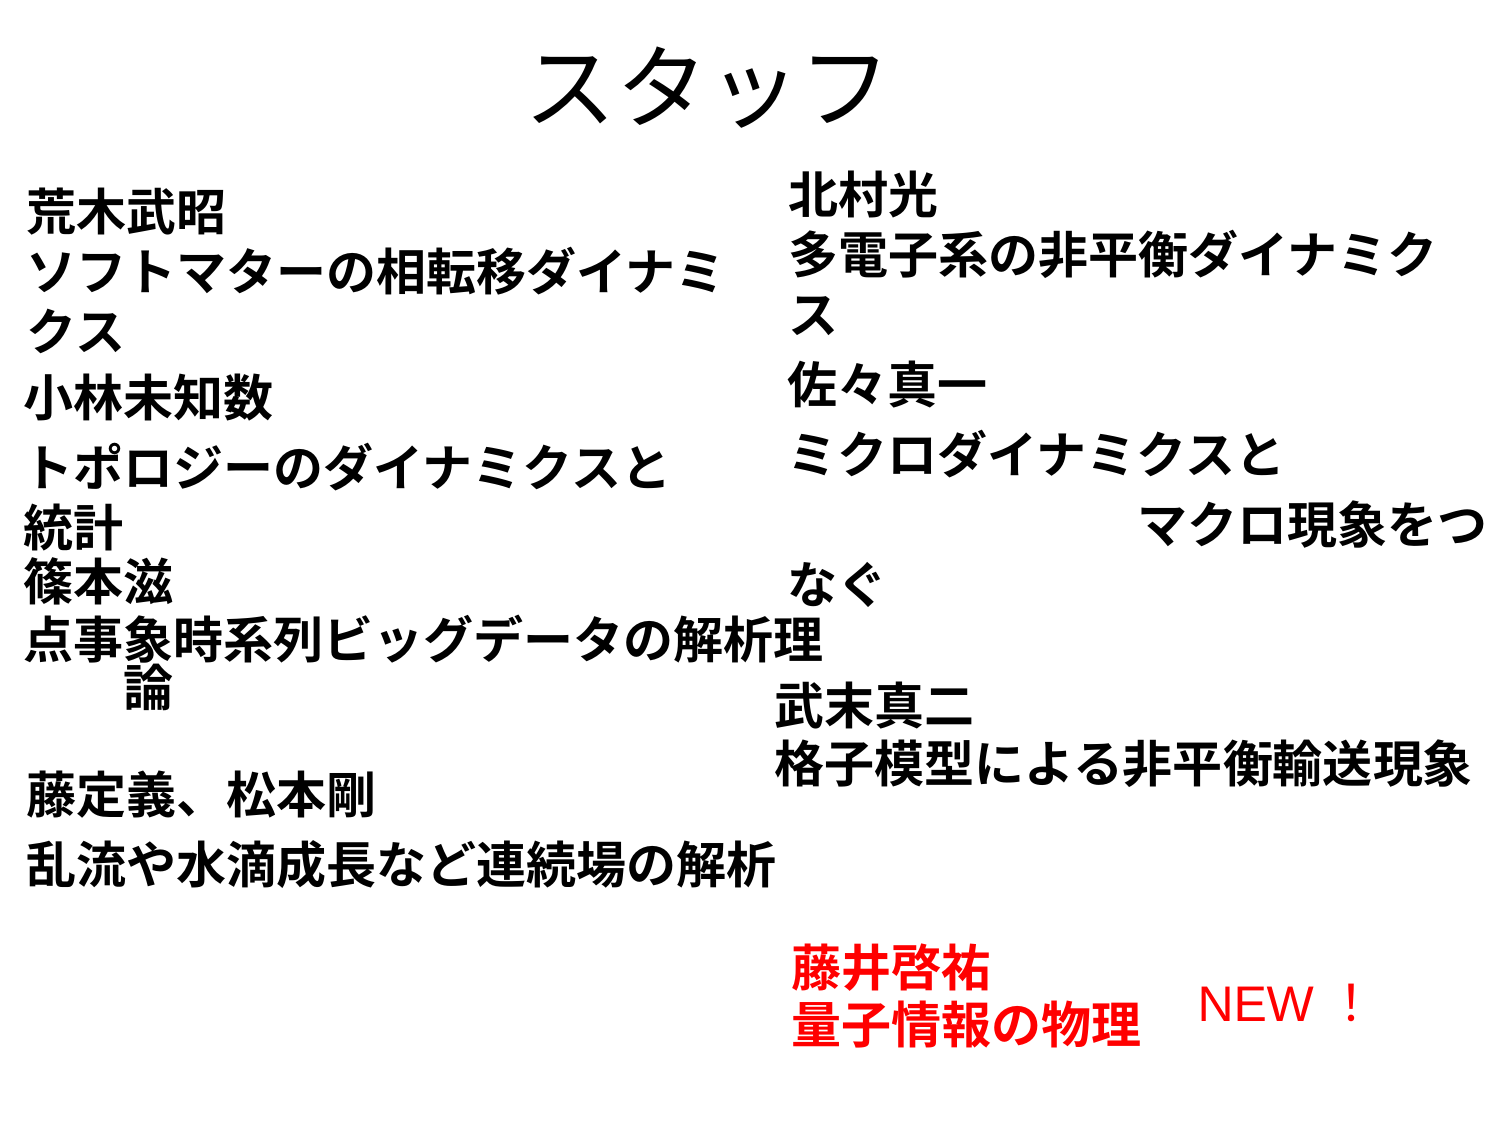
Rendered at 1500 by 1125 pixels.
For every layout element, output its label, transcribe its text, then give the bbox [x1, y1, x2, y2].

text_box 篠本滋 点事象時系列ビッグデータの解析理論 [8, 555, 870, 724]
text_box 武末真二 格子模型による非平衡輸送現象 [684, 678, 1500, 800]
text_box スタッフ [509, 22, 907, 148]
text_box NEW！ [1182, 964, 1391, 1040]
text_box 小林未知数 トポロジーのダイナミクスと統計 [8, 358, 730, 519]
text_box 荒木武昭 ソフトマターの相転移ダイナミクス [11, 172, 756, 368]
text_box 藤井啓祐 量子情報の物理 [702, 940, 1388, 1061]
text_box 佐々真一 ミクロダイナミクスと マクロ現象をつなぐ [773, 346, 1500, 557]
text_box 北村光 多電子系の非平衡ダイナミクス [773, 156, 1481, 352]
text_box 藤定義、松本剛 乱流や水滴成長など連続場の解析 [11, 756, 805, 926]
